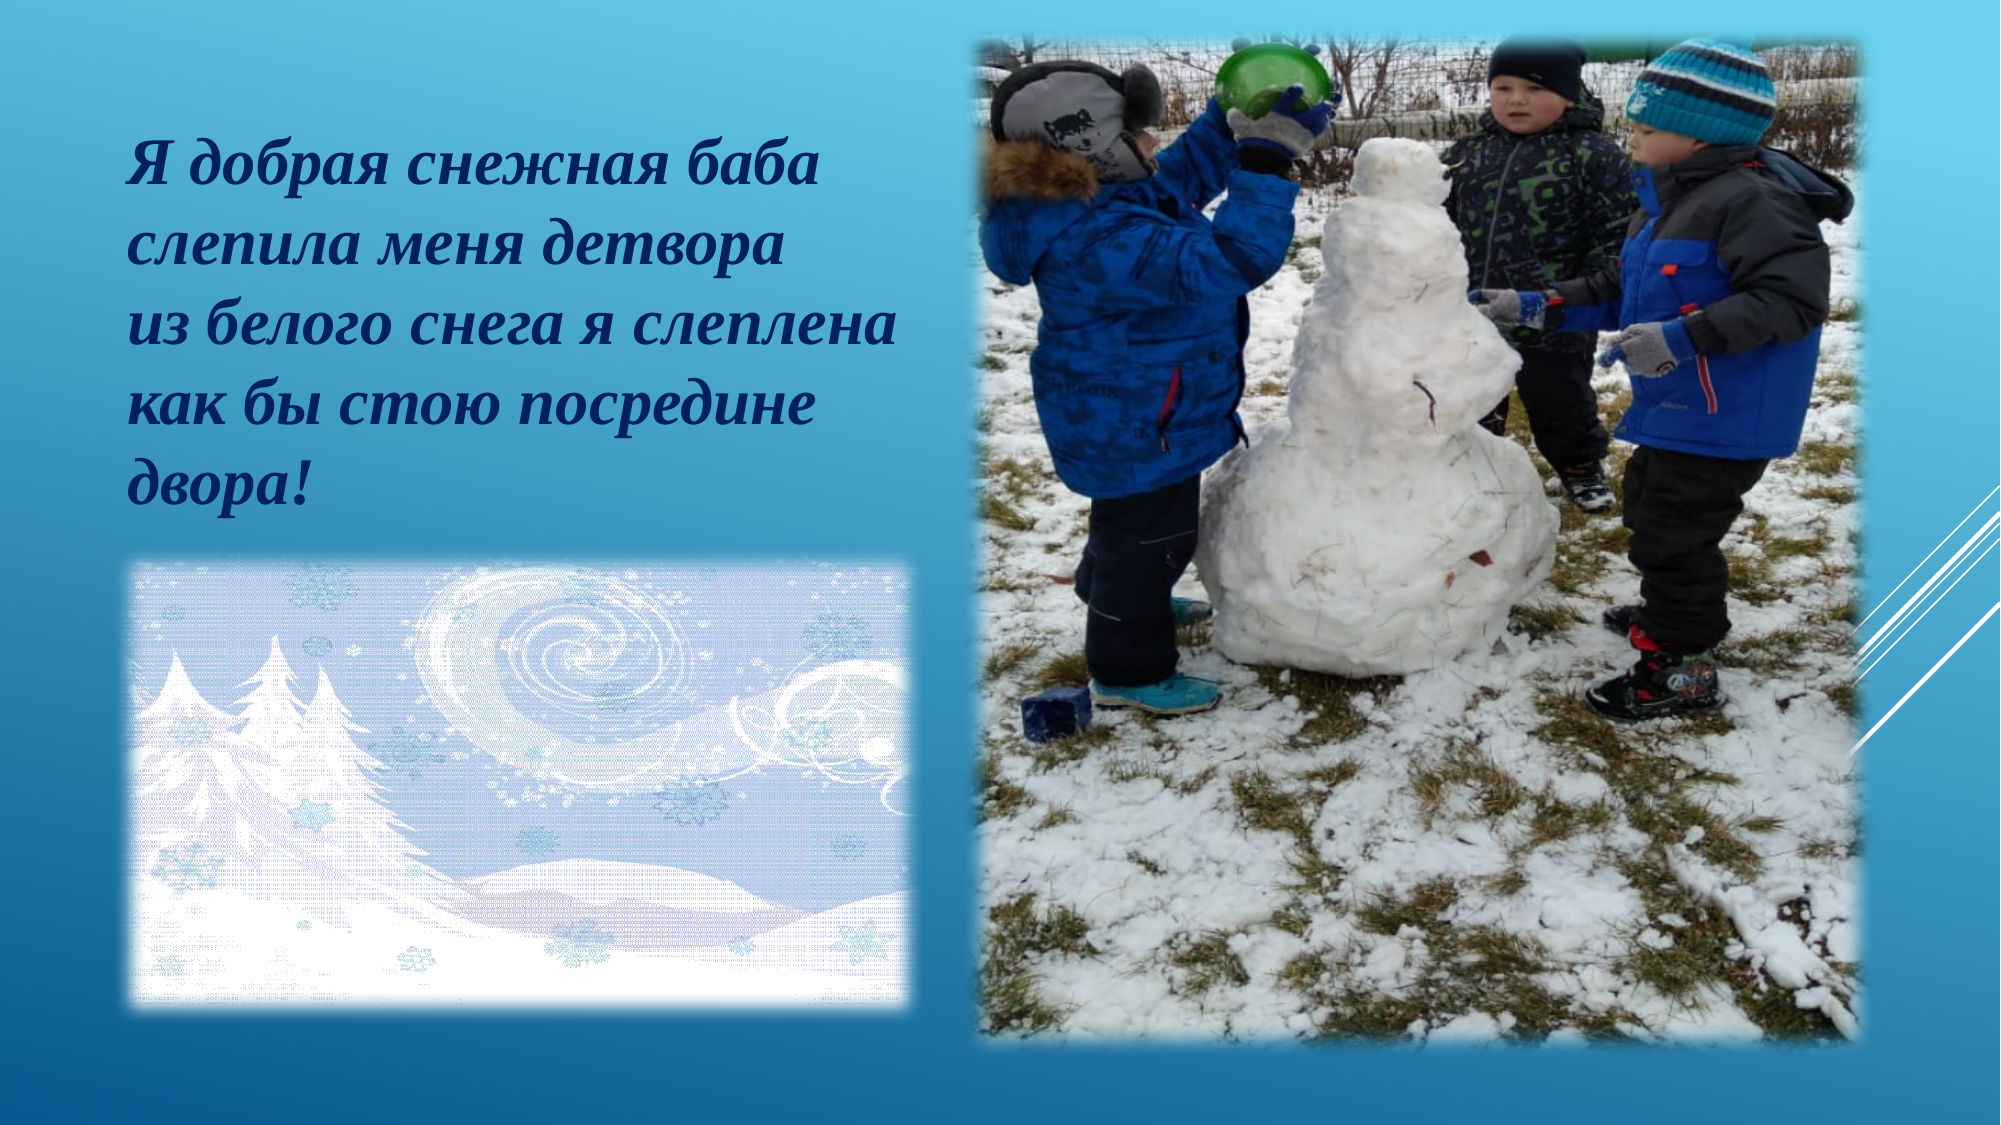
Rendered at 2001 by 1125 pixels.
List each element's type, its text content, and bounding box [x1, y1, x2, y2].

picture [961, 27, 1876, 1065]
picture [111, 545, 925, 1026]
title Я добрая снежная баба слепила меня детвора из белого снега я слеплена как бы стою посредине двора! [112, 64, 936, 571]
